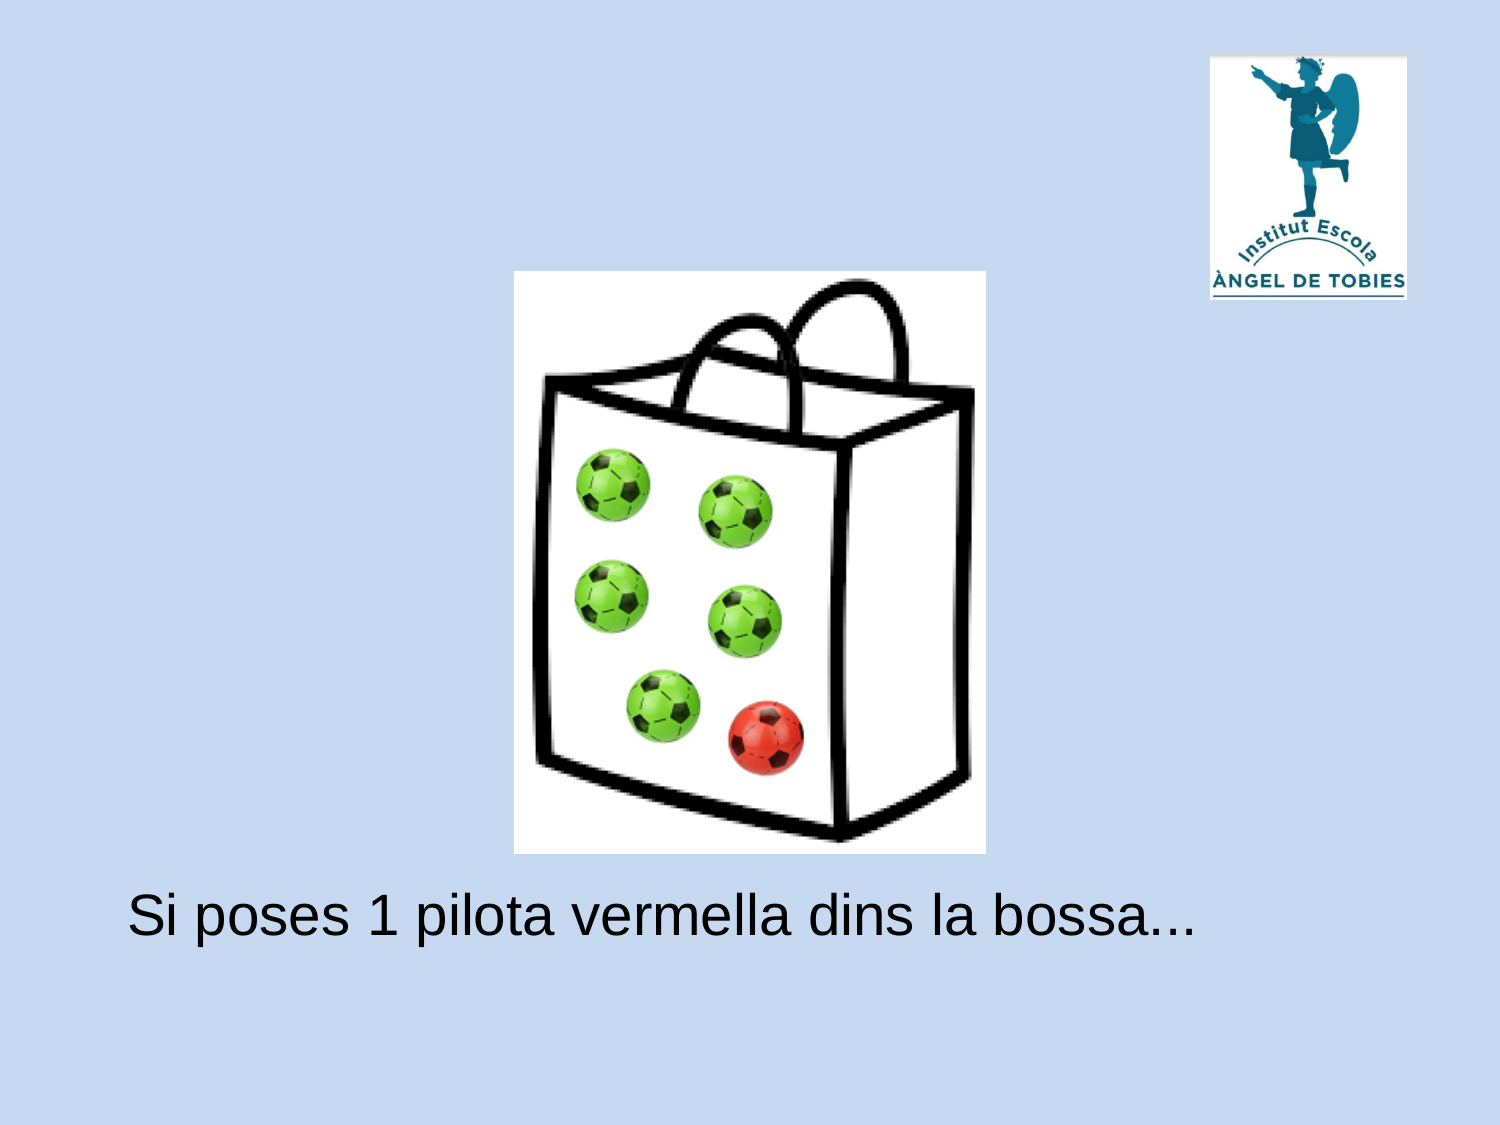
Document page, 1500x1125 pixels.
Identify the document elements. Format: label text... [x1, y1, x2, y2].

subtitle Si poses 1 pilota vermella dins la bossa... [112, 869, 1376, 1071]
picture [514, 271, 986, 854]
picture [1210, 54, 1407, 300]
